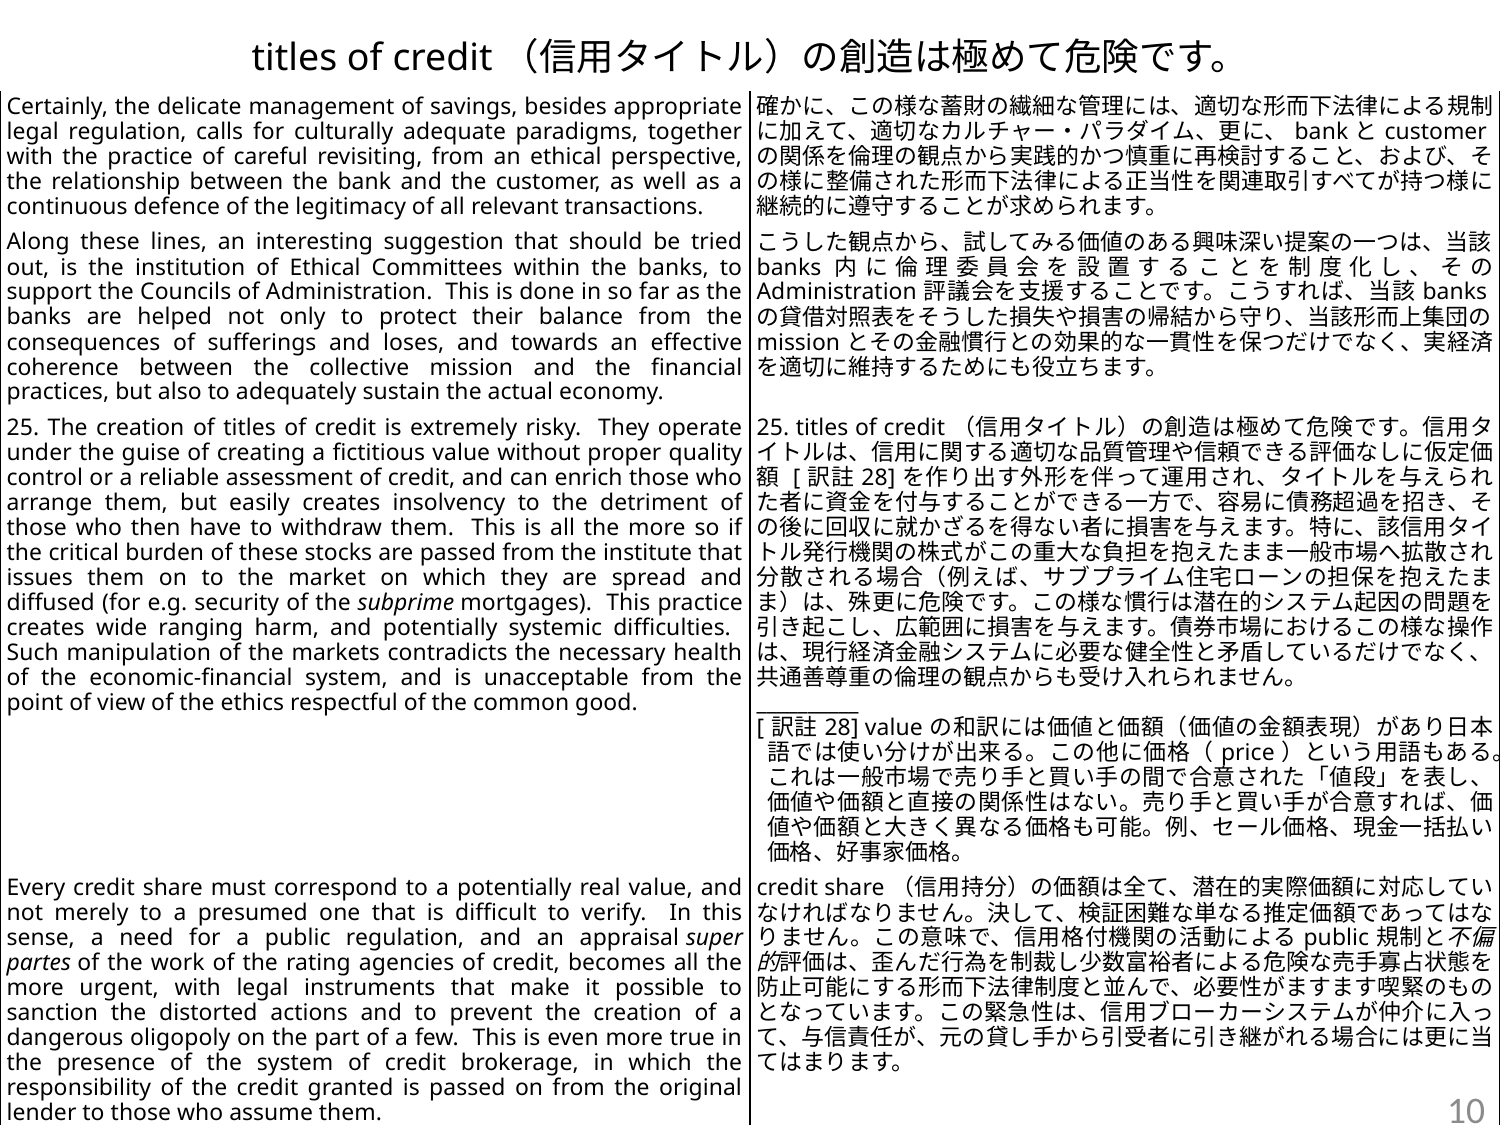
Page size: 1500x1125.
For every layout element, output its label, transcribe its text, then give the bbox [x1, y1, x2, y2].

table_cell Along these lines, an interesting suggestion that should be tried out, is the institution of Ethical Committees within the banks, to support the Councils of Administration. This is done in so far as the banks are helped not only to protect their balance from the consequences of sufferings and loses, and towards an effective coherence between the collective mission and the financial practices, but also to adequately sustain the actual economy. [1, 227, 749, 412]
table_cell こうした観点から、試してみる価値のある興味深い提案の一つは、当該banks内に倫理委員会を設置することを制度化し、その Administration評議会を支援することです。こうすれば、当該banksの貸借対照表をそうした損失や損害の帰結から守り、当該形而上集団のmissionとその金融慣行との効果的な一貫性を保つだけでなく、実経済を適切に維持するためにも役立ちます。 [751, 227, 1499, 412]
table_cell 25. The creation of titles of credit is extremely risky. They operate under the guise of creating a fictitious value without proper quality control or a reliable assessment of credit, and can enrich those who arrange them, but easily creates insolvency to the detriment of those who then have to withdraw them. This is all the more so if the critical burden of these stocks are passed from the institute that issues them on to the market on which they are spread and diffused (for e.g. security of the subprime mortgages). This practice creates wide ranging harm, and potentially systemic difficulties. Such manipulation of the markets contradicts the necessary health of the economic-financial system, and is unacceptable from the point of view of the ethics respectful of the common good. [1, 412, 749, 872]
title titles of credit（信用タイトル）の創造は極めて危険です。 [0, 35, 1500, 82]
table_header Certainly, the delicate management of savings, besides appropriate legal regulation, calls for culturally adequate paradigms, together with the practice of careful revisiting, from an ethical perspective, the relationship between the bank and the customer, as well as a continuous defence of the legitimacy of all relevant transactions. [1, 91, 749, 227]
table_header 確かに、この様な蓄財の繊細な管理には、適切な形而下法律による規制に加えて、適切なカルチャー・パラダイム、更に、bankとcustomerの関係を倫理の観点から実践的かつ慎重に再検討すること、および、その様に整備された形而下法律による正当性を関連取引すべてが持つ様に継続的に遵守することが求められます。 [751, 91, 1499, 227]
table_cell credit share（信用持分）の価額は全て、潜在的実際価額に対応していなければなりません。決して、検証困難な単なる推定価額であってはなりません。この意味で、信用格付機関の活動によるpublic規制と不偏的評価は、歪んだ行為を制裁し少数富裕者による危険な売手寡占状態を防止可能にする形而下法律制度と並んで、必要性がますます喫緊のものとなっています。この緊急性は、信用ブローカーシステムが仲介に入って、与信責任が、元の貸し手から引受者に引き継がれる場合には更に当てはまります。 [751, 872, 1499, 1125]
table_cell 25. titles of credit（信用タイトル）の創造は極めて危険です。信用タイトルは、信用に関する適切な品質管理や信頼できる評価なしに仮定価額 [訳註28]を作り出す外形を伴って運用され、タイトルを与えられた者に資金を付与することができる一方で、容易に債務超過を招き、その後に回収に就かざるを得ない者に損害を与えます。特に、該信用タイトル発行機関の株式がこの重大な負担を抱えたまま一般市場へ拡散され分散される場合（例えば、サブプライム住宅ローンの担保を抱えたまま）は、殊更に危険です。この様な慣行は潜在的システム起因の問題を引き起こし、広範囲に損害を与えます。債券市場におけるこの様な操作は、現行経済金融システムに必要な健全性と矛盾しているだけでなく、共通善尊重の倫理の観点からも受け入れられません。 __________ [訳註28] valueの和訳には価値と価額（価値の金額表現）があり日本語では使い分けが出来る。この他に価格（price）という用語もある。これは一般市場で売り手と買い手の間で合意された「値段」を表し、価値や価額と直接の関係性はない。売り手と買い手が合意すれば、価値や価額と大きく異なる価格も可能。例、セール価格、現金一括払い価格、好事家価格。 [751, 412, 1499, 872]
table_cell Every credit share must correspond to a potentially real value, and not merely to a presumed one that is difficult to verify. In this sense, a need for a public regulation, and an appraisal super partes of the work of the rating agencies of credit, becomes all the more urgent, with legal instruments that make it possible to sanction the distorted actions and to prevent the creation of a dangerous oligopoly on the part of a few. This is even more true in the presence of the system of credit brokerage, in which the responsibility of the credit granted is passed on from the original lender to those who assume them. [1, 872, 749, 1125]
